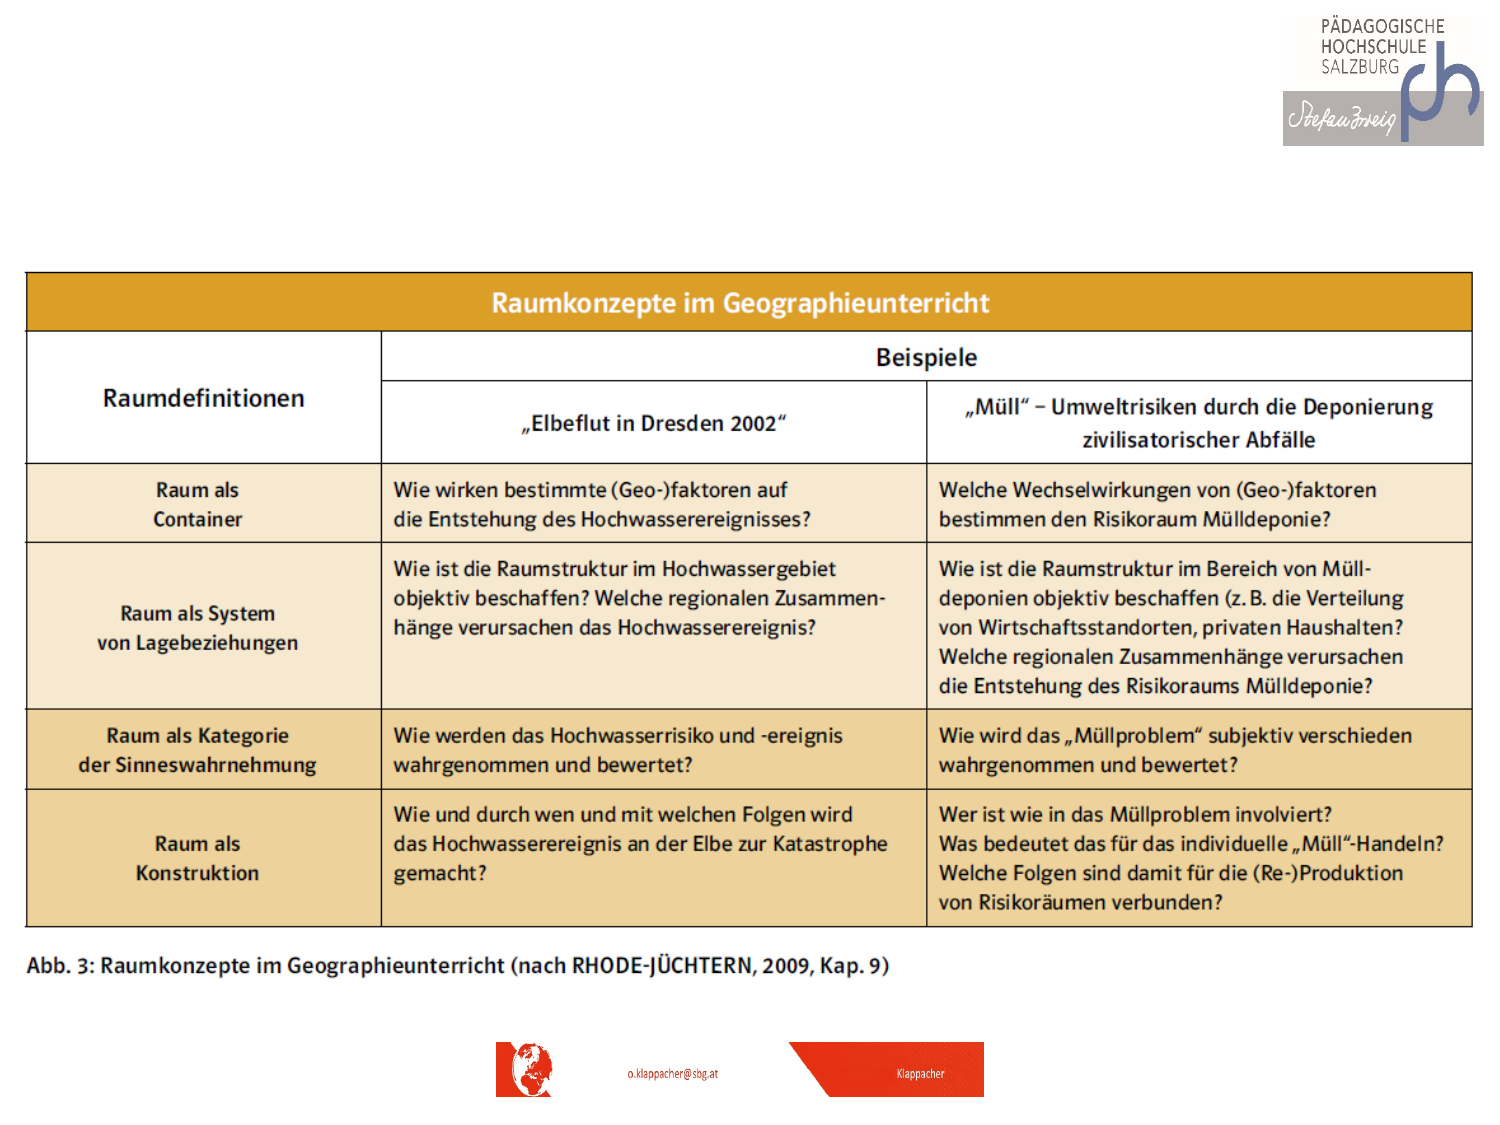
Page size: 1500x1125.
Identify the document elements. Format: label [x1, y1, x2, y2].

picture [496, 1042, 984, 1097]
picture [0, 258, 1500, 1000]
picture [1283, 15, 1484, 146]
